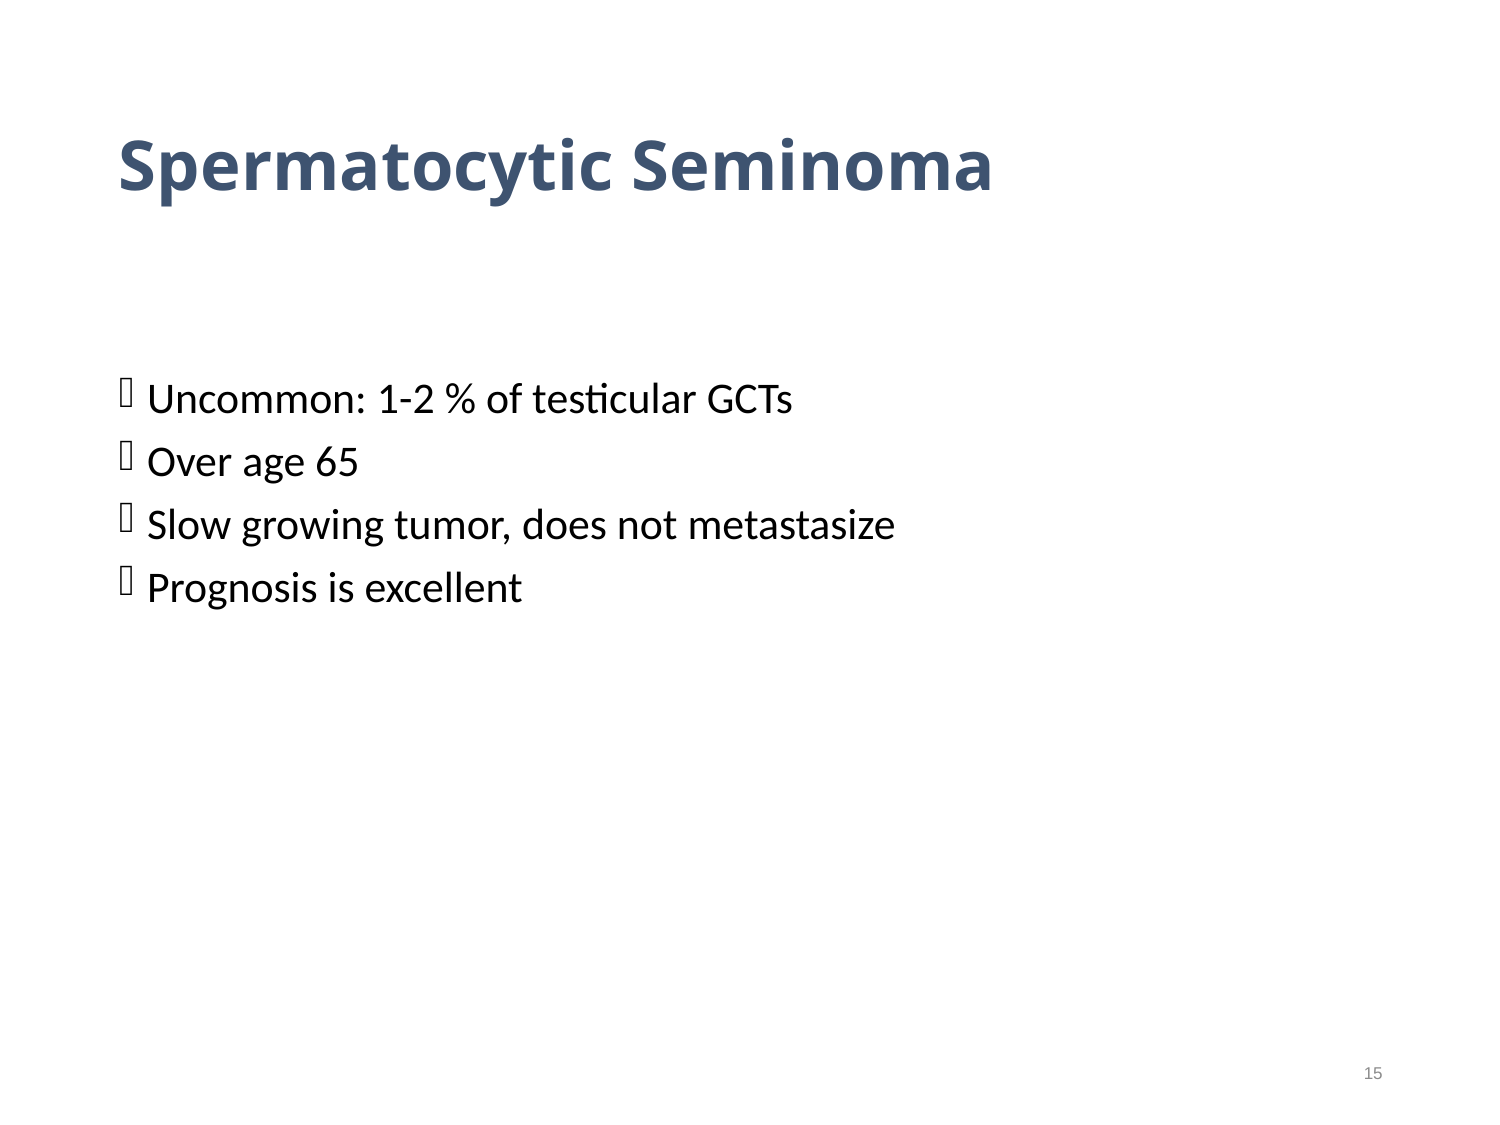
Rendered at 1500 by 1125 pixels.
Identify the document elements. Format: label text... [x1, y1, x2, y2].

slide_number 15 [1060, 1042, 1398, 1103]
list Uncommon: 1-2 % of testicular GCTs Over age 65 Slow growing tumor, does not metastasize Prognosis is excellent [103, 299, 1398, 1014]
title Spermatocytic Seminoma [103, 60, 1398, 278]
